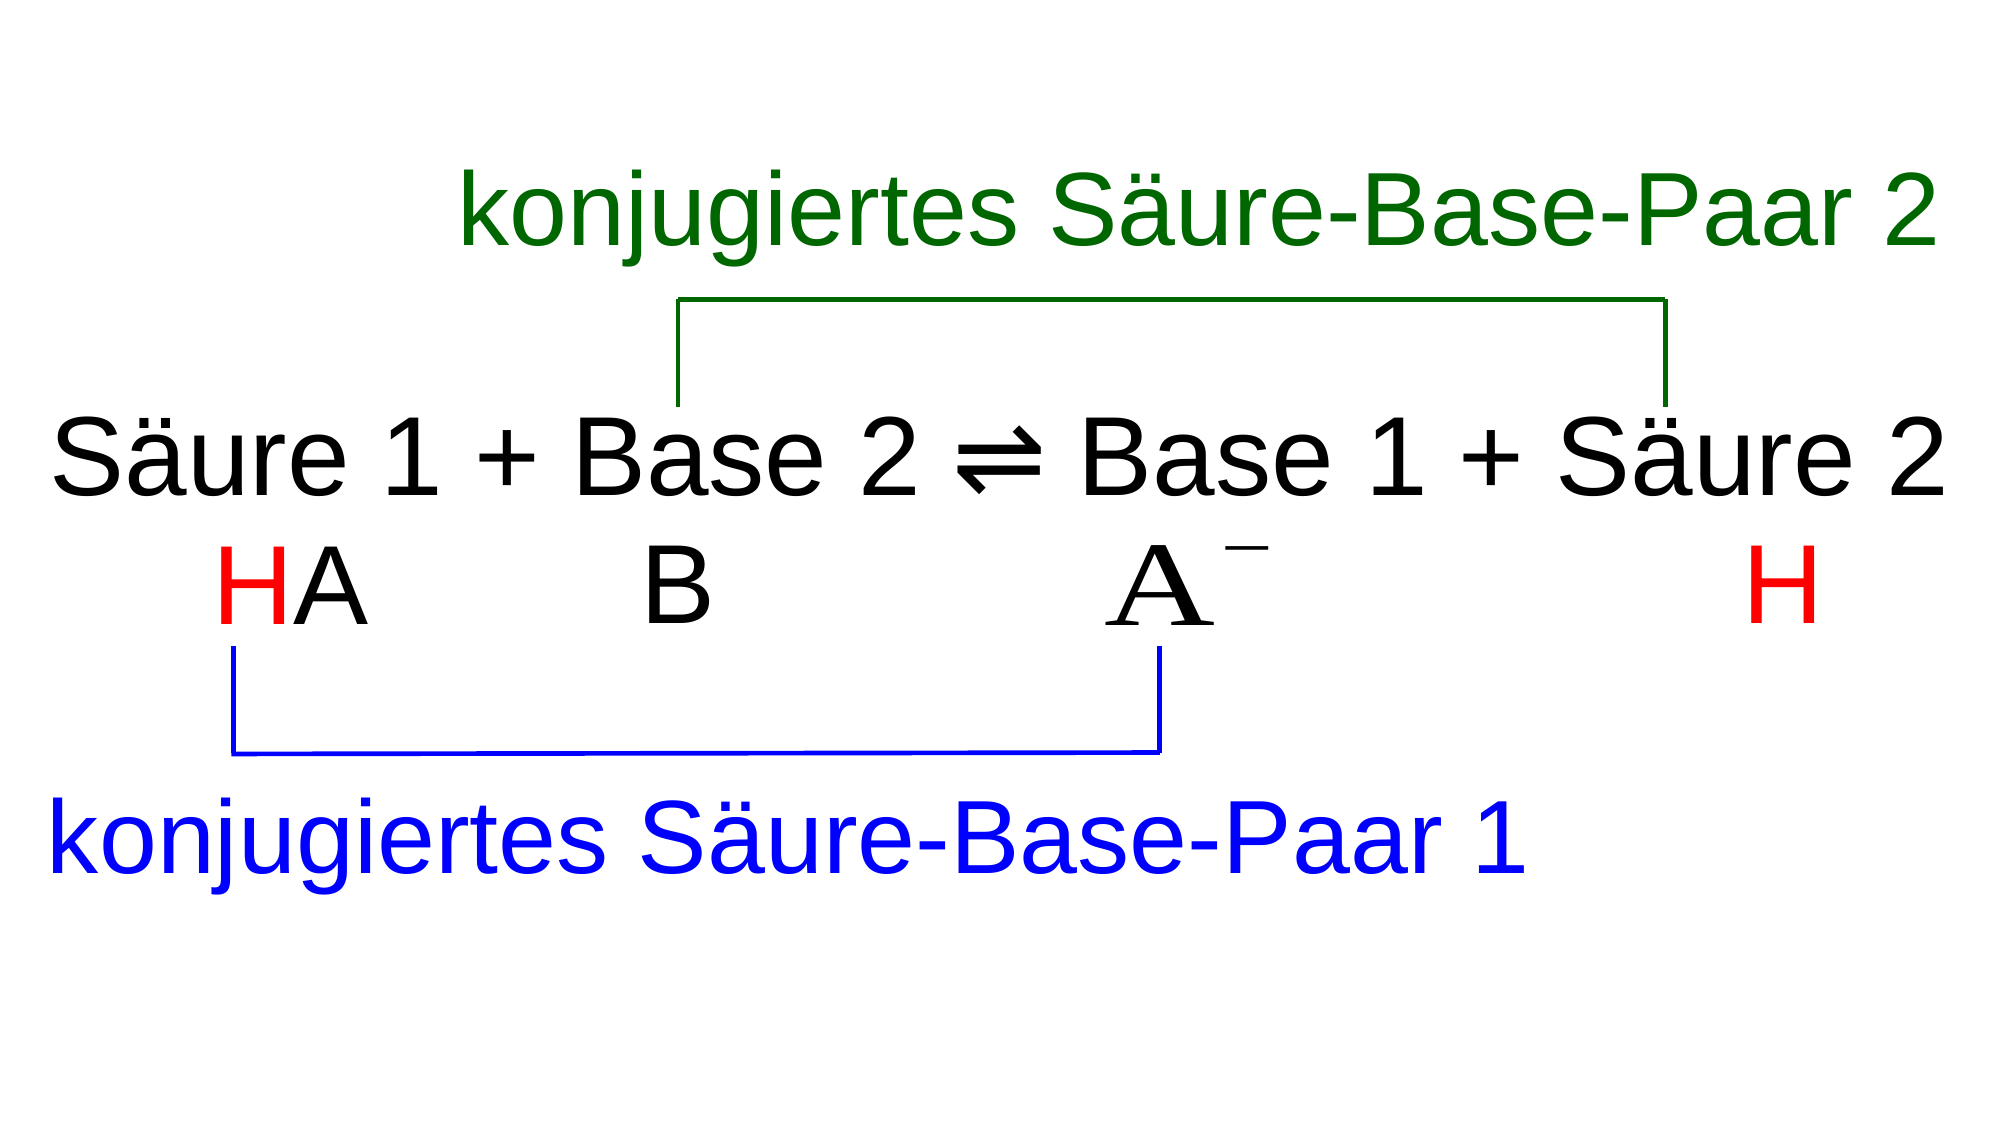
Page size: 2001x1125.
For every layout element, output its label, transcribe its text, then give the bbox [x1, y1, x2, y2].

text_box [677, 299, 1666, 407]
text_box konjugiertes Säure-Base-Paar 2 [442, 133, 1957, 274]
text_box HA [197, 504, 384, 655]
text_box B [625, 503, 731, 645]
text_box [231, 645, 1160, 754]
text_box konjugiertes Säure-Base-Paar 1 [32, 762, 1547, 903]
list Säure 1 + Base 2 ⇌ Base 1 + Säure 2 [0, 299, 2000, 1014]
